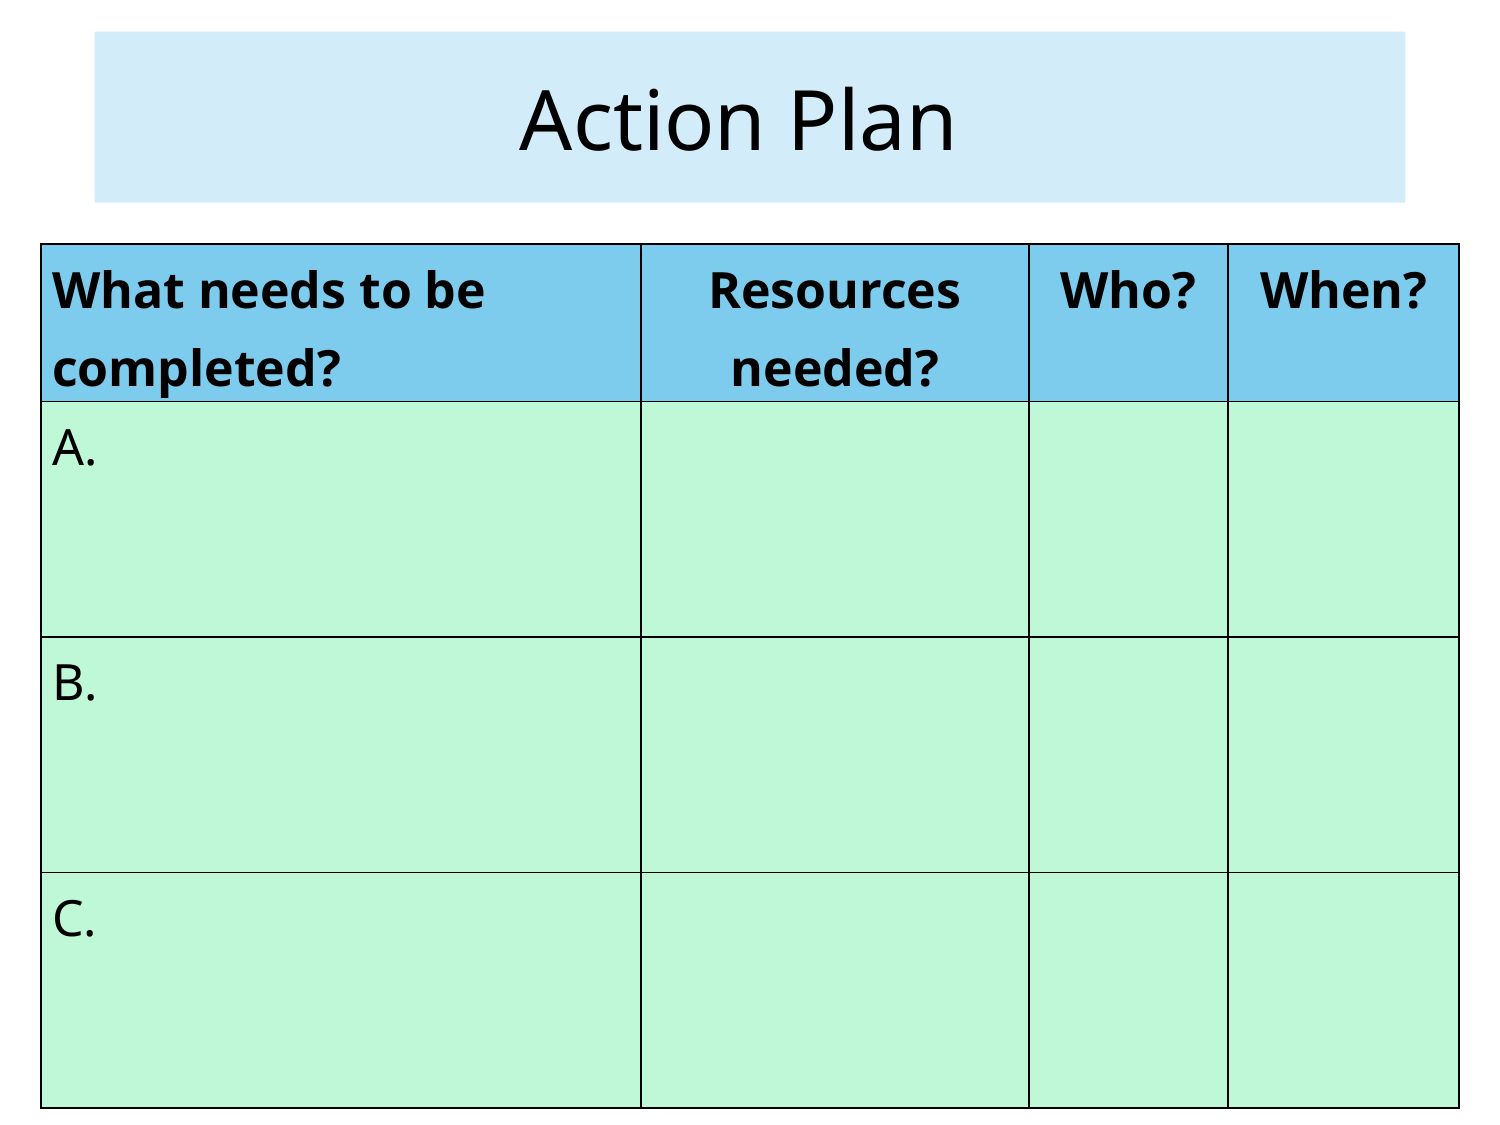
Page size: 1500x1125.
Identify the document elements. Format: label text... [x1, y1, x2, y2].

table_cell B. [42, 638, 640, 872]
table_cell A. [42, 402, 640, 636]
table_cell [1229, 402, 1458, 636]
table_cell [1229, 638, 1458, 872]
table_cell [1030, 402, 1227, 636]
table_cell [642, 638, 1028, 872]
table_header Resources needed? [642, 245, 1028, 401]
title Action Plan [94, 31, 1406, 203]
table_cell [642, 402, 1028, 636]
table_header What needs to be completed? [42, 245, 640, 401]
table_header When? [1229, 245, 1458, 401]
table_cell [1229, 873, 1458, 1107]
table_cell C. [42, 873, 640, 1107]
table_header Who? [1030, 245, 1227, 401]
table_cell [1030, 873, 1227, 1107]
table_cell [642, 873, 1028, 1107]
table_cell [1030, 638, 1227, 872]
